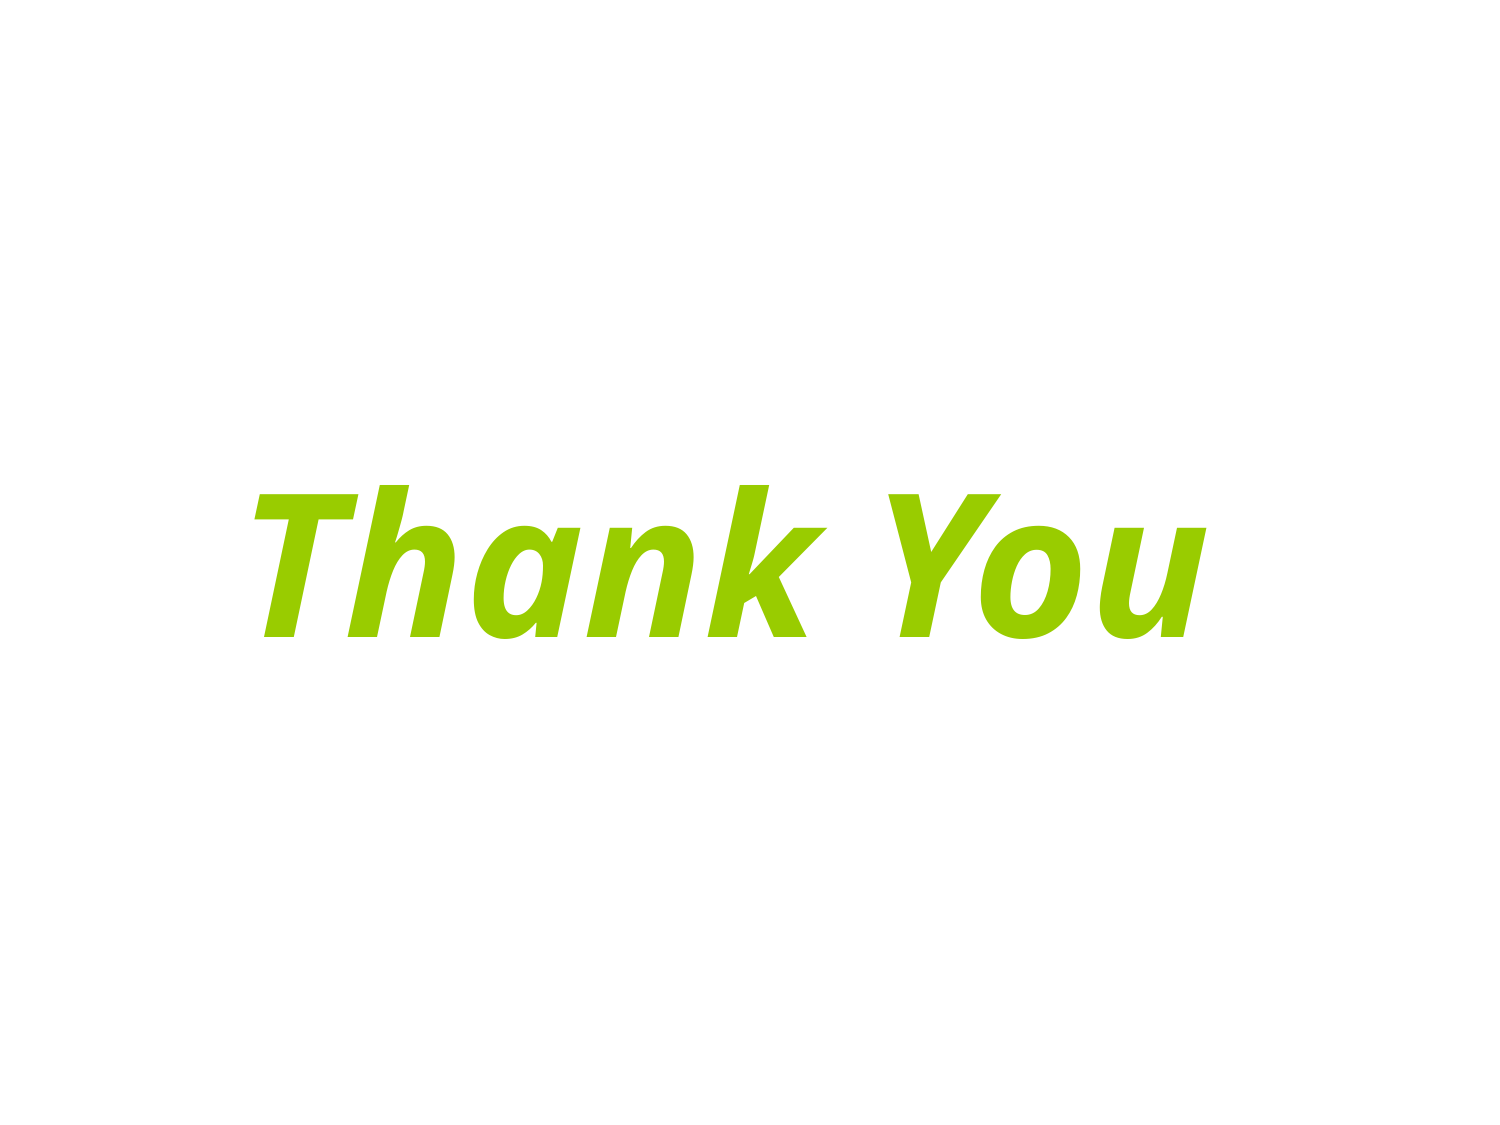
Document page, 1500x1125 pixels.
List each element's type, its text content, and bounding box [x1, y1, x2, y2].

text_box Thank You [159, 429, 1290, 685]
